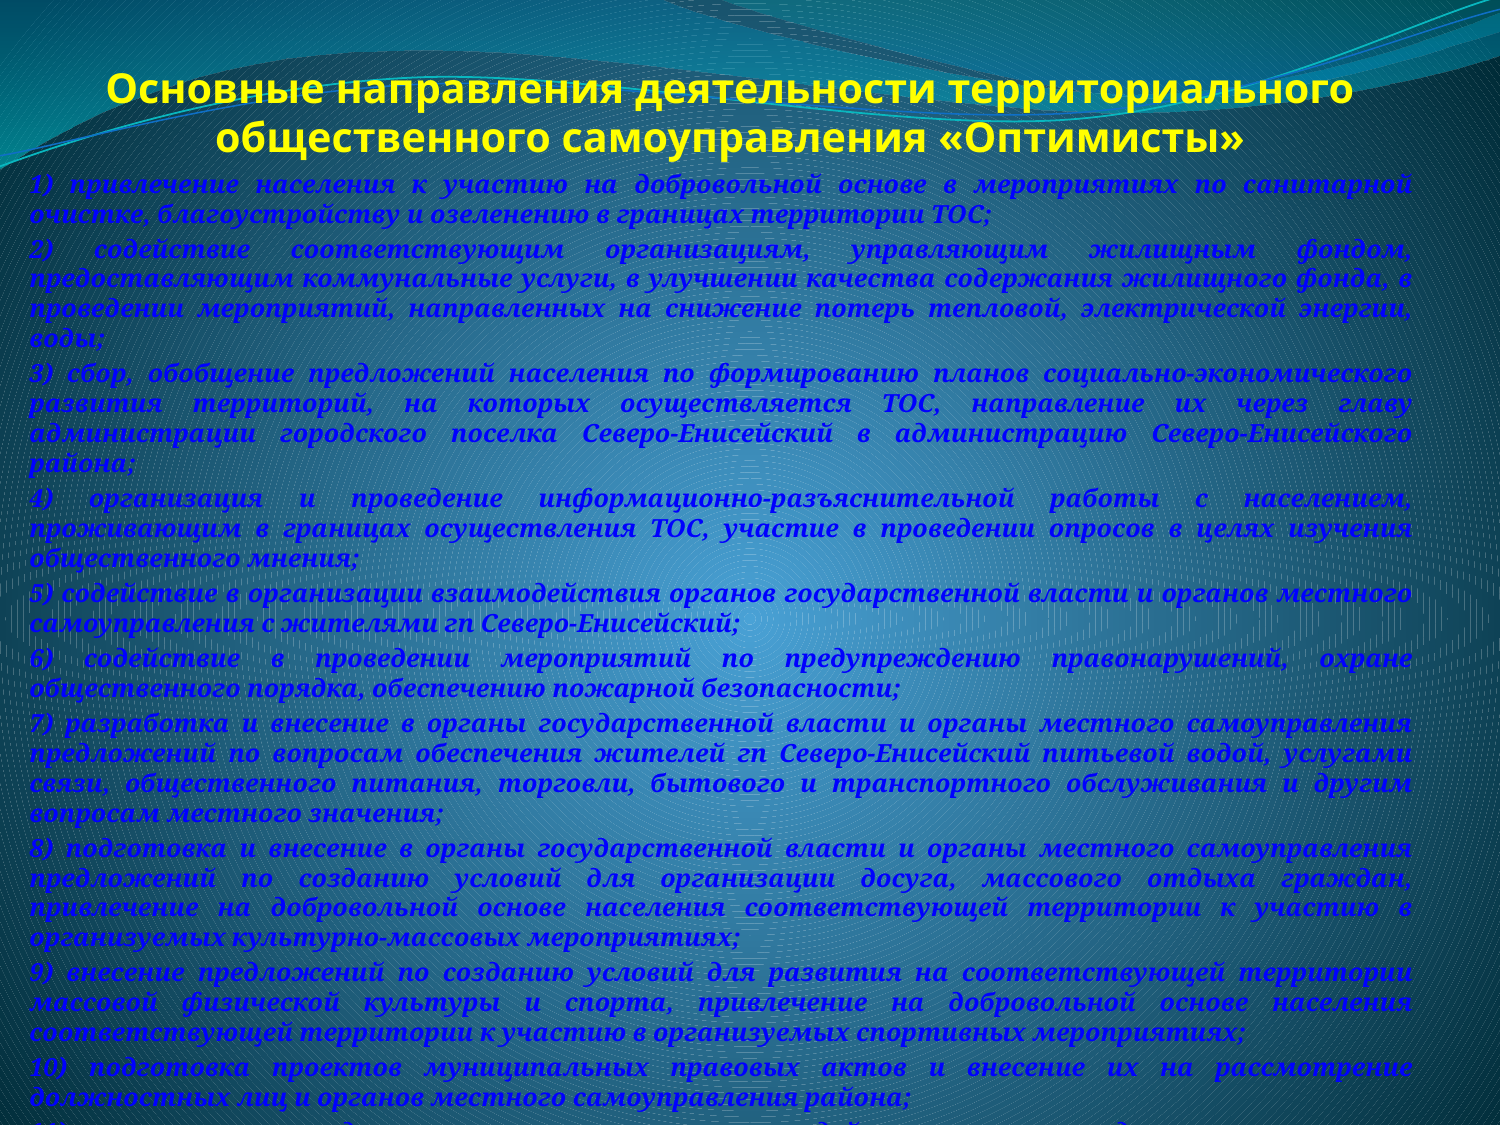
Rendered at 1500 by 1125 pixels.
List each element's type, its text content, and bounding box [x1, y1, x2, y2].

text_box 1) привлечение населения к участию на добровольной основе в мероприятиях по санитарной очистке, благоустройству и озеленению в границах территории ТОС; 2) содействие соответствующим организациям, управляющим жилищным фондом, предоставляющим коммунальные услуги, в улучшении качества содержания жилищного фонда, в проведении мероприятий, направленных на снижение потерь тепловой, электрической энергии, воды; 3) сбор, обобщение предложений населения по формированию планов социально-экономического развития территорий, на которых осуществляется ТОС, направление их через главу администрации городского поселка Северо-Енисейский в администрацию Северо-Енисейского района; 4) организация и проведение информационно-разъяснительной работы с населением, проживающим в границах осуществления ТОС, участие в проведении опросов в целях изучения общественного мнения; 5) содействие в организации взаимодействия органов государственной власти и органов местного самоуправления с жителями гп Северо-Енисейский; 6) содействие в проведении мероприятий по предупреждению правонарушений, охране общественного порядка, обеспечению пожарной безопасности; 7) разработка и внесение в органы государственной власти и органы местного самоуправления предложений по вопросам обеспечения жителей гп Северо-Енисейский питьевой водой, услугами связи, общественного питания, торговли, бытового и транспортного обслуживания и другим вопросам местного значения; 8) подготовка и внесение в органы государственной власти и органы местного самоуправления предложений по созданию условий для организации досуга, массового отдыха граждан, привлечение на добровольной основе населения соответствующей территории к участию в организуемых культурно-массовых мероприятиях; 9) внесение предложений по созданию условий для развития на соответствующей территории массовой физической культуры и спорта, привлечение на добровольной основе населения соответствующей территории к участию в организуемых спортивных мероприятиях; 10) подготовка проектов муниципальных правовых актов и внесение их на рассмотрение должностных лиц и органов местного самоуправления района; 11) участие в решении других вопросов в соответствии с действующим законодательством. [29, 160, 1425, 1059]
title Основные направления деятельности территориального общественного самоуправления «Оптимисты» [87, 30, 1376, 161]
